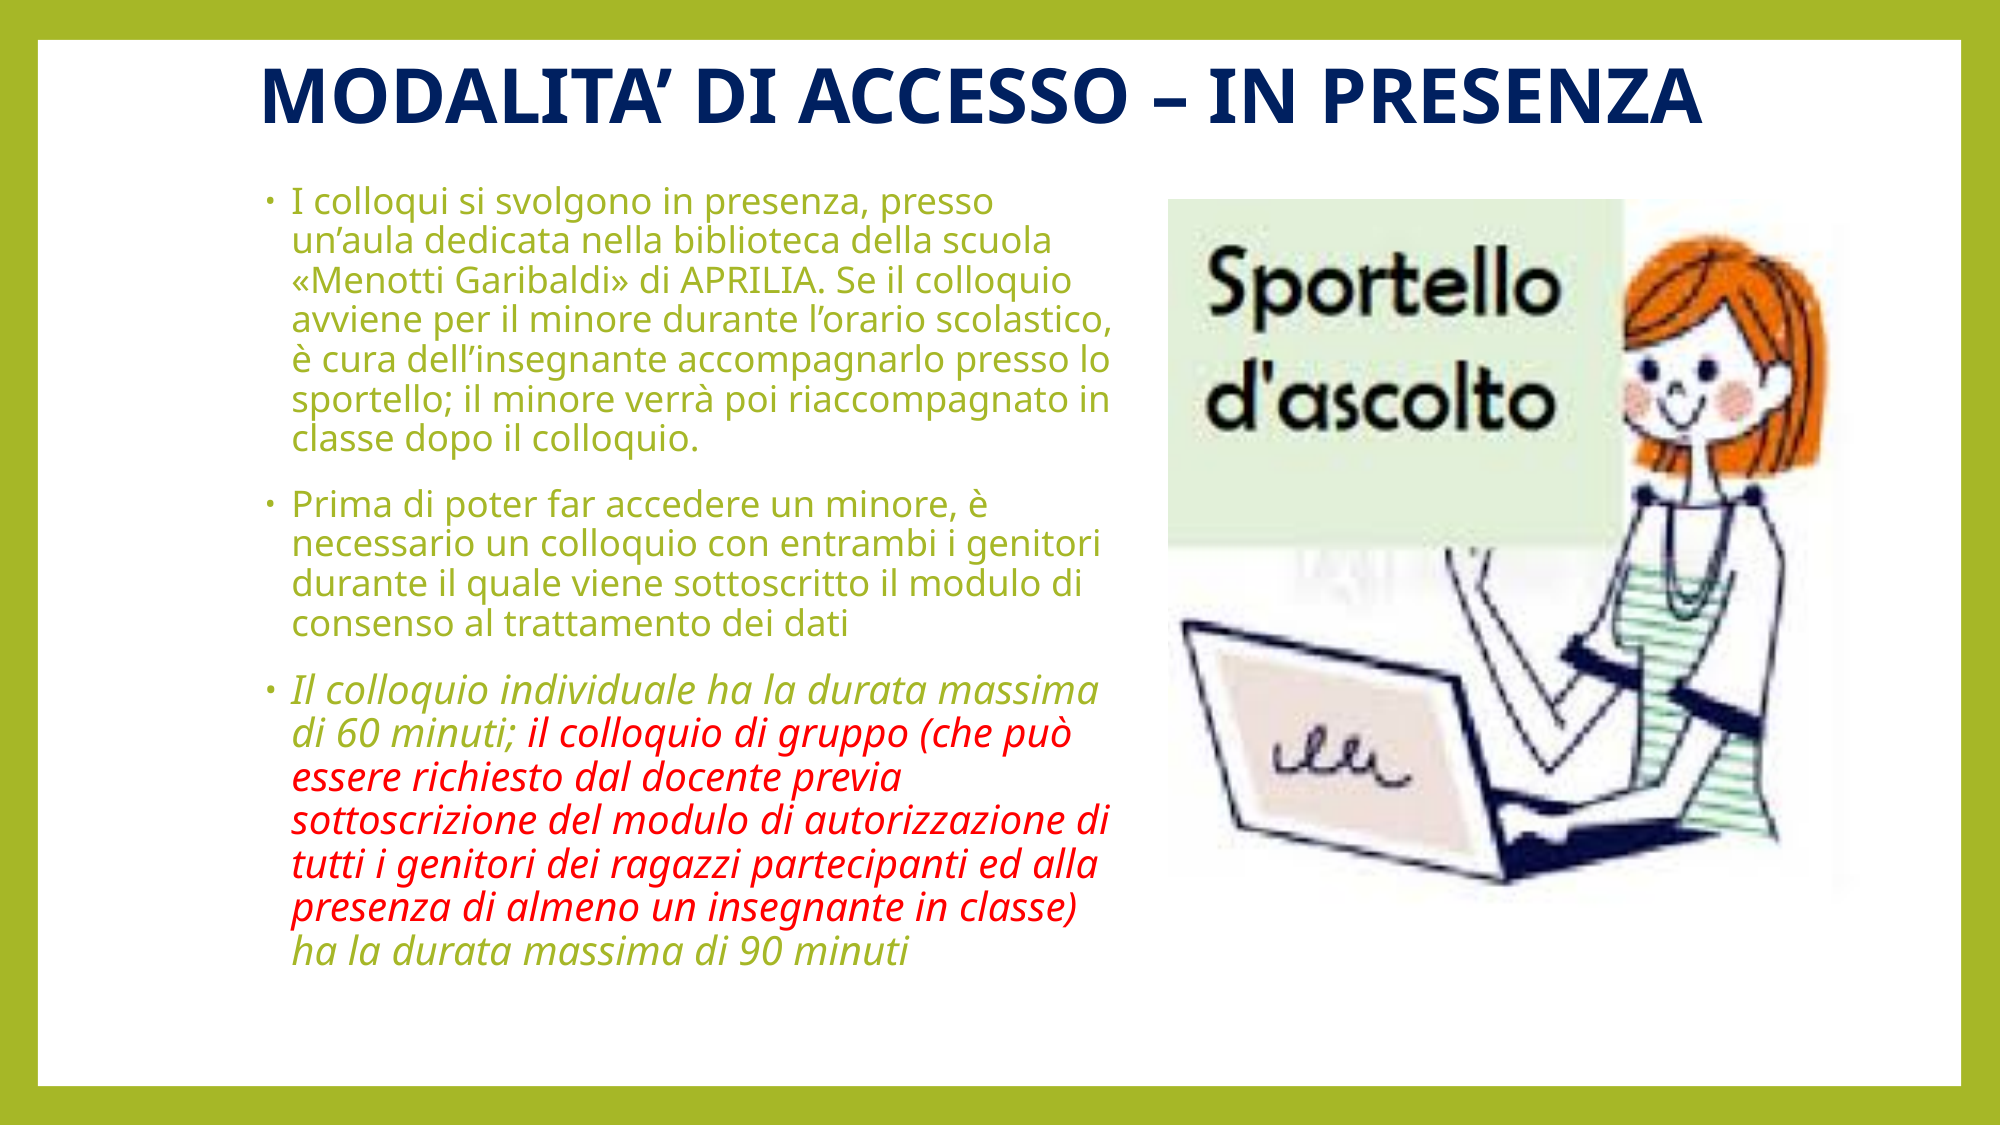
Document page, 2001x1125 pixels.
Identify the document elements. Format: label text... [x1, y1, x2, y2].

title MODALITA’ DI ACCESSO – IN PRESENZA [243, 23, 1887, 175]
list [1168, 198, 1899, 948]
list I colloqui si svolgono in presenza, presso un’aula dedicata nella biblioteca della scuola «Menotti Garibaldi» di APRILIA. Se il colloquio avviene per il minore durante l’orario scolastico, è cura dell’insegnante accompagnarlo presso lo sportello; il minore verrà poi riaccompagnato in classe dopo il colloquio. Prima di poter far accedere un minore, è necessario un colloquio con entrambi i genitori durante il quale viene sottoscritto il modulo di consenso al trattamento dei dati Il colloquio individuale ha la durata massima di 60 minuti; il colloquio di gruppo (che può essere richiesto dal docente previa sottoscrizione del modulo di autorizzazione di tutti i genitori dei ragazzi partecipanti ed alla presenza di almeno un insegnante in classe) ha la durata massima di 90 minuti [243, 174, 1131, 1018]
